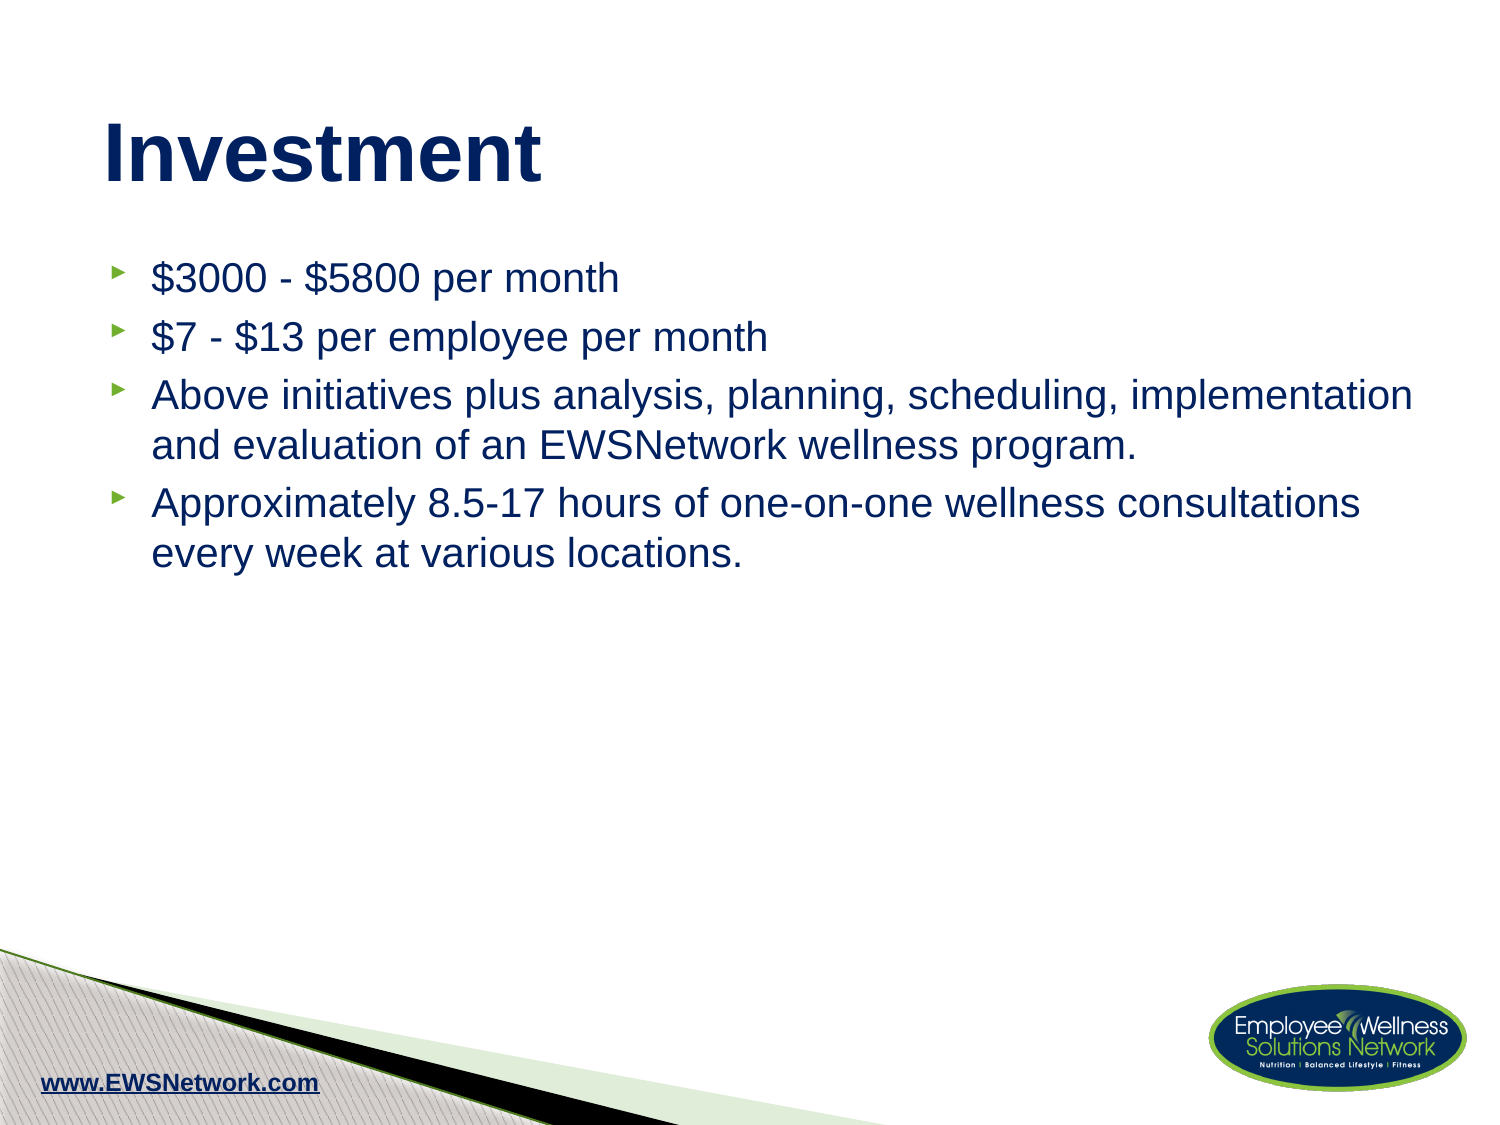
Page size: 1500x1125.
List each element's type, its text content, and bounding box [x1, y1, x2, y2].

text_box $3000 - $5800 per month $7 - $13 per employee per month Above initiatives plus analysis, planning, scheduling, implementation and evaluation of an EWSNetwork wellness program. Approximately 8.5-17 hours of one-on-one wellness consultations every week at various locations. [76, 243, 1436, 646]
picture [1198, 956, 1477, 1125]
text_box www.EWSNetwork.com [0, 1058, 361, 1104]
title Investment [88, 42, 1424, 243]
